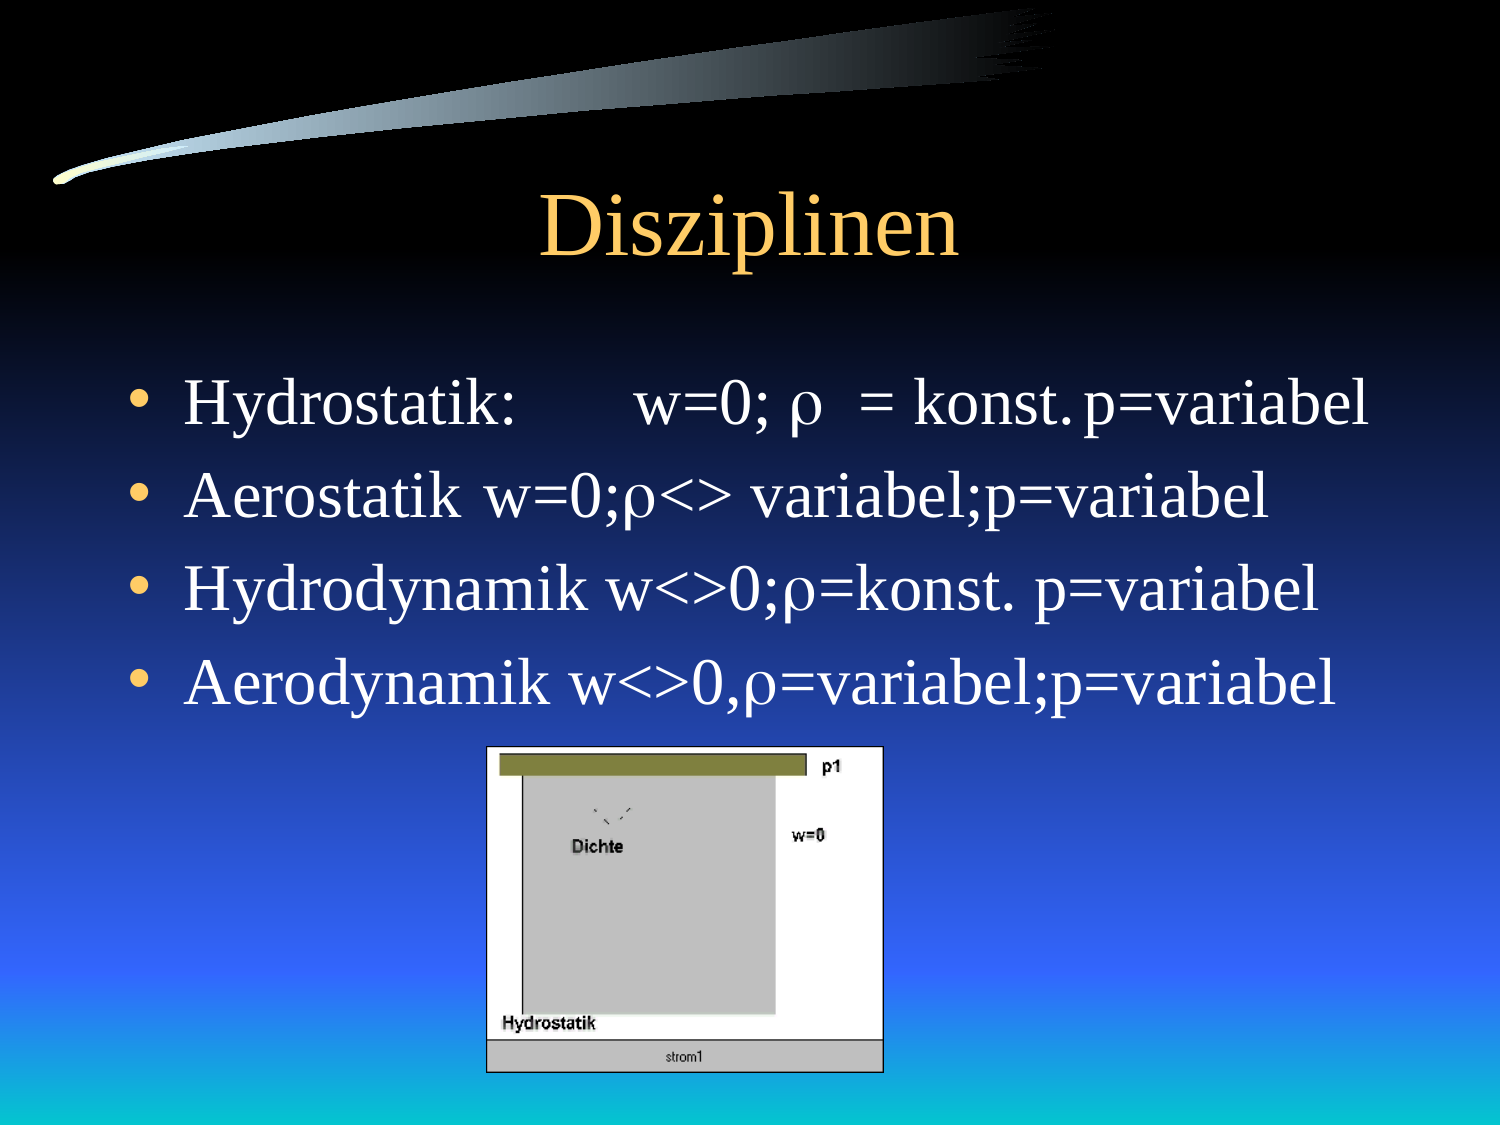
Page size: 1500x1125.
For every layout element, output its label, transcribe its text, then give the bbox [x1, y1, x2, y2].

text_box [486, 746, 884, 1073]
title Disziplinen [112, 125, 1388, 313]
list Hydrostatik: w=0; r = konst. p=variabel Aerostatik w=0;r<> variabel;p=variabel Hydrodynamik w<>0;r=konst. p=variabel Aerodynamik w<>0,r=variabel;p=variabel [112, 350, 1388, 1025]
picture [479, 1074, 891, 1078]
